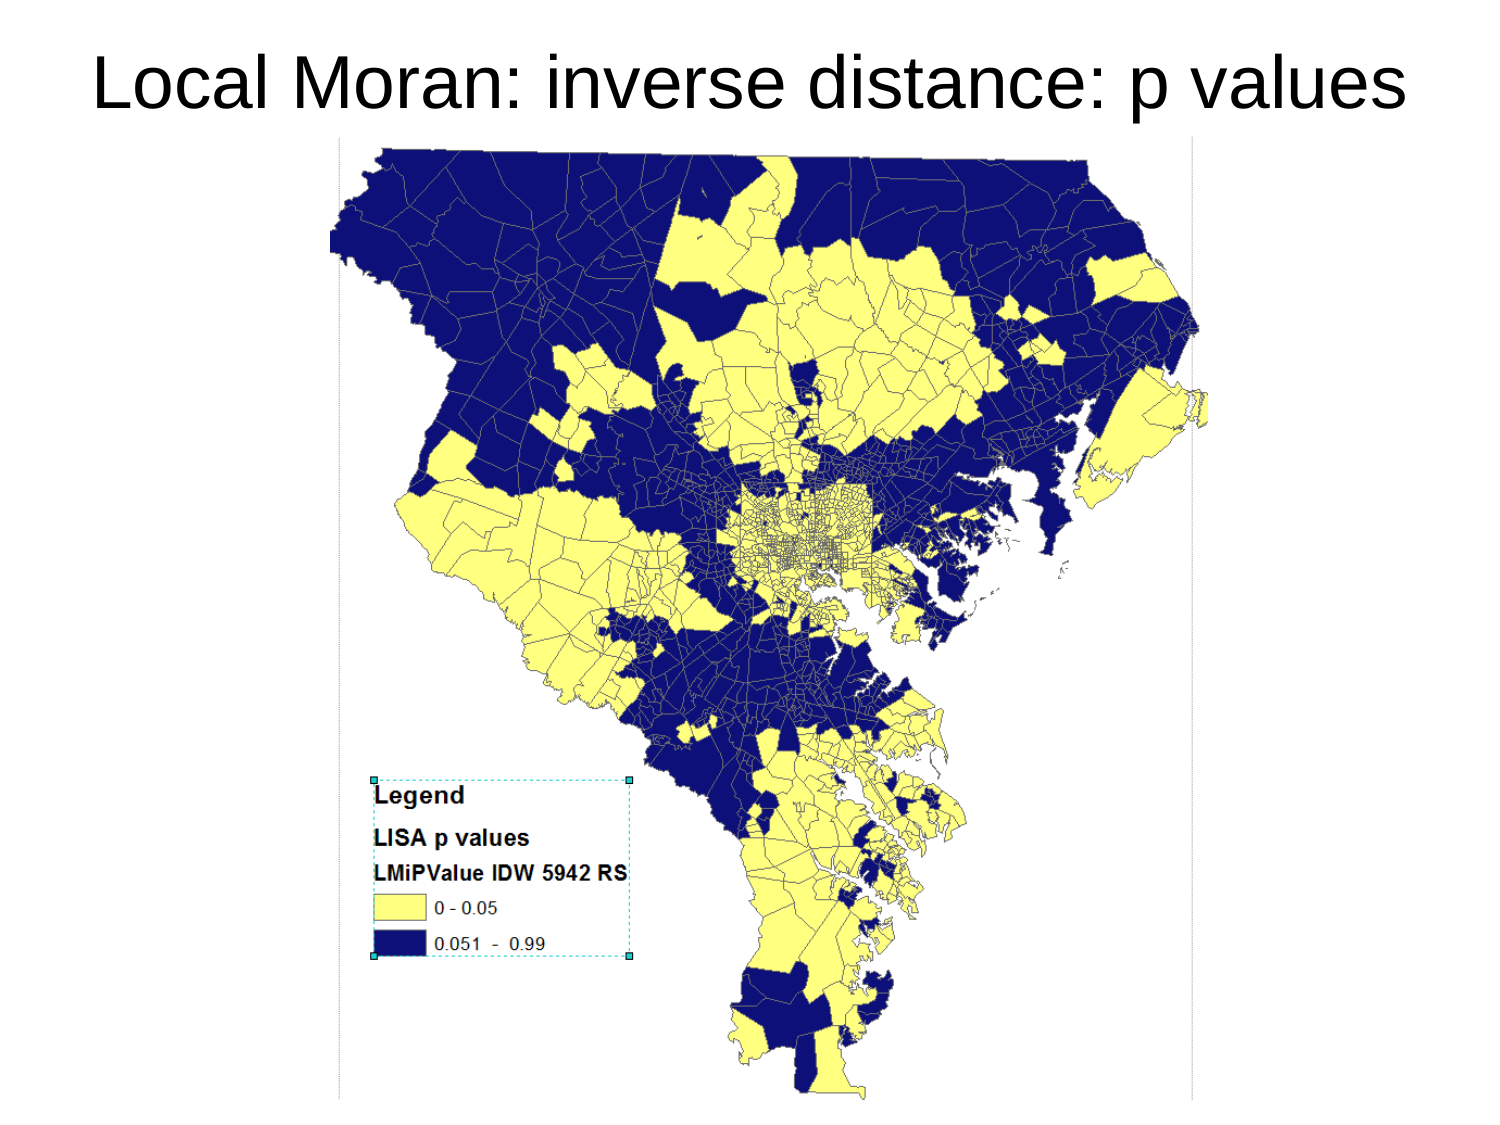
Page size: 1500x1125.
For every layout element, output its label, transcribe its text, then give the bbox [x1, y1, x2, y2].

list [330, 137, 1208, 1101]
title Local Moran: inverse distance: p values [75, 45, 1425, 113]
